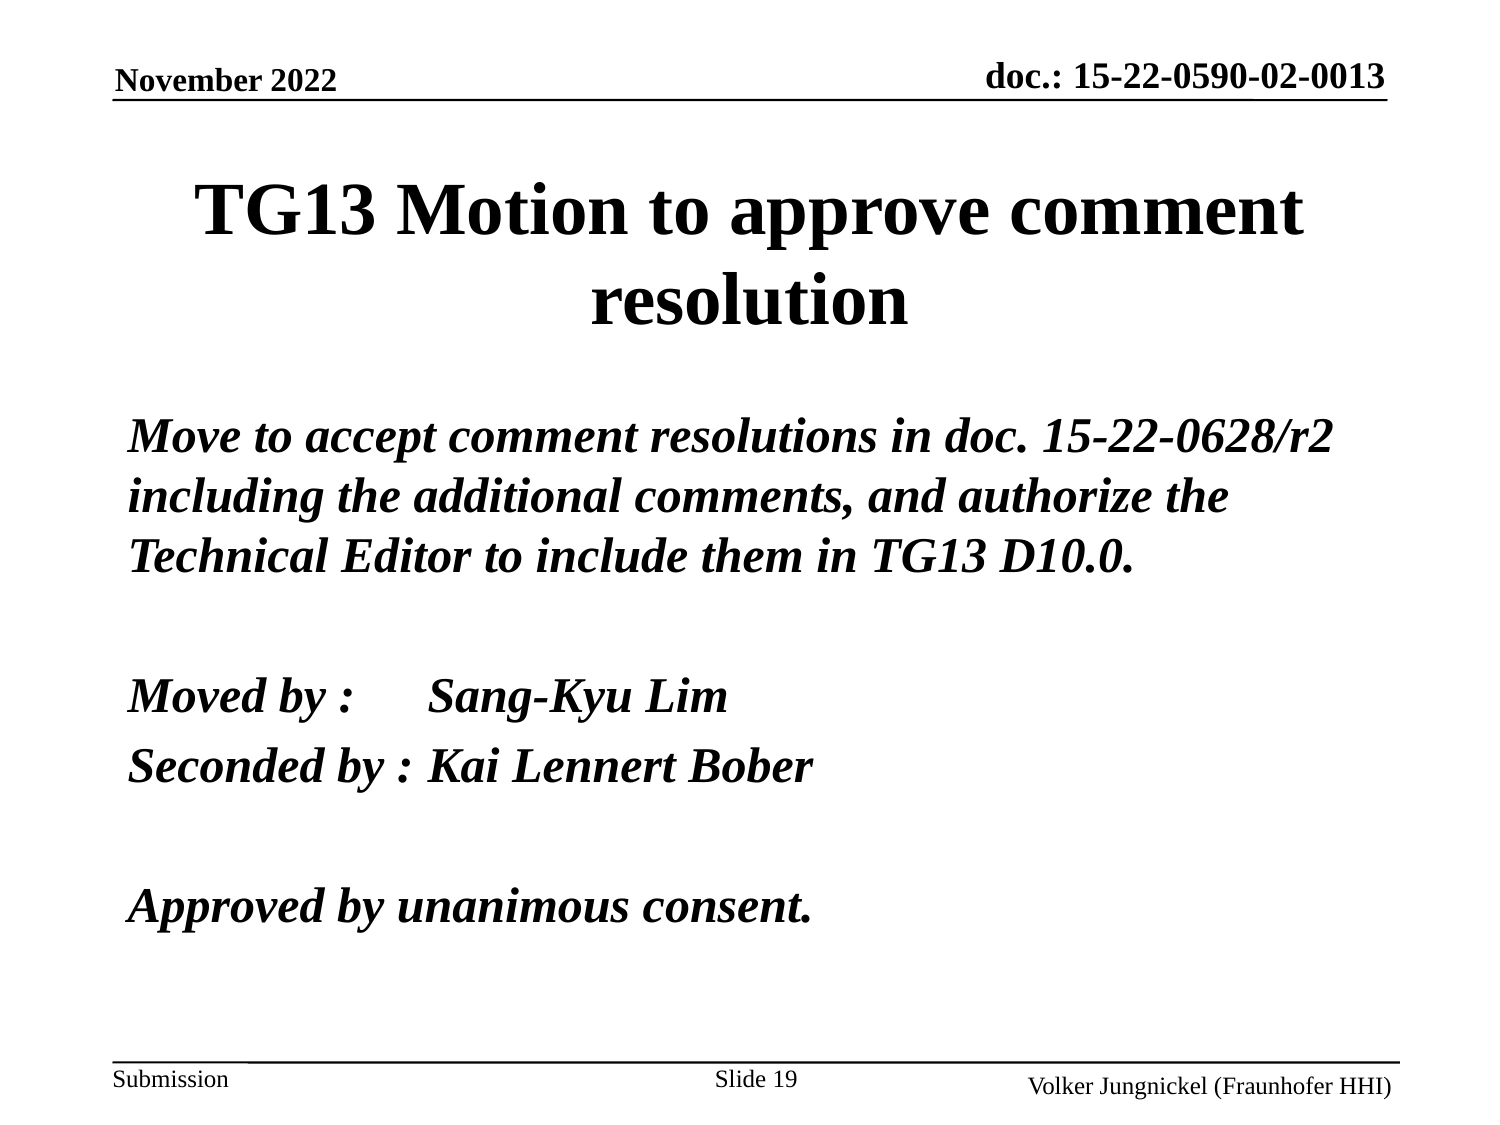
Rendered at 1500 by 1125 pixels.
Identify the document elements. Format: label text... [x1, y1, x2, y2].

text_box TG13 Motion to approve comment resolution [112, 152, 1388, 324]
slide_number Slide 19 [711, 1061, 801, 1093]
text_box Move to accept comment resolutions in doc. 15-22-0628/r2 including the additional comments, and authorize the Technical Editor to include them in TG13 D10.0. Moved by : Sang-Kyu Lim Seconded by : Kai Lennert Bober Approved by unanimous consent. [112, 324, 1388, 900]
footer Volker Jungnickel (Fraunhofer HHI) [1012, 1062, 1439, 1100]
